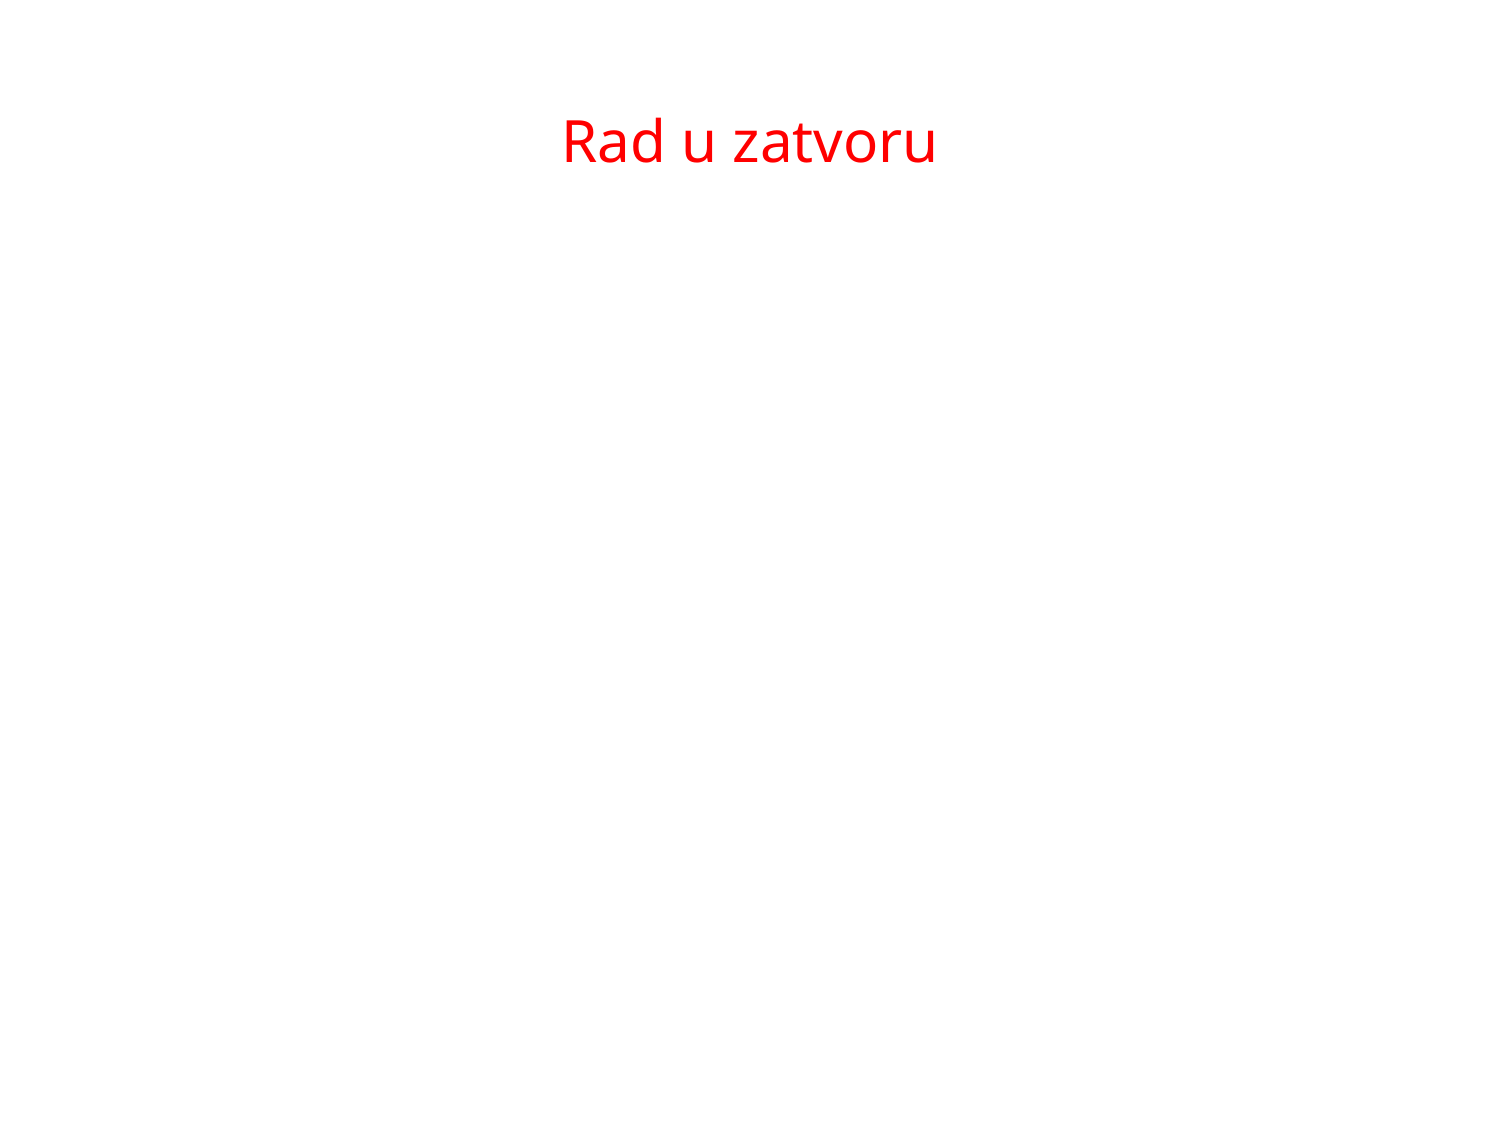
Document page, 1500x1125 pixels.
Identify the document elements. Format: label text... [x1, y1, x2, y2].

title Rad u zatvoru [75, 45, 1425, 233]
